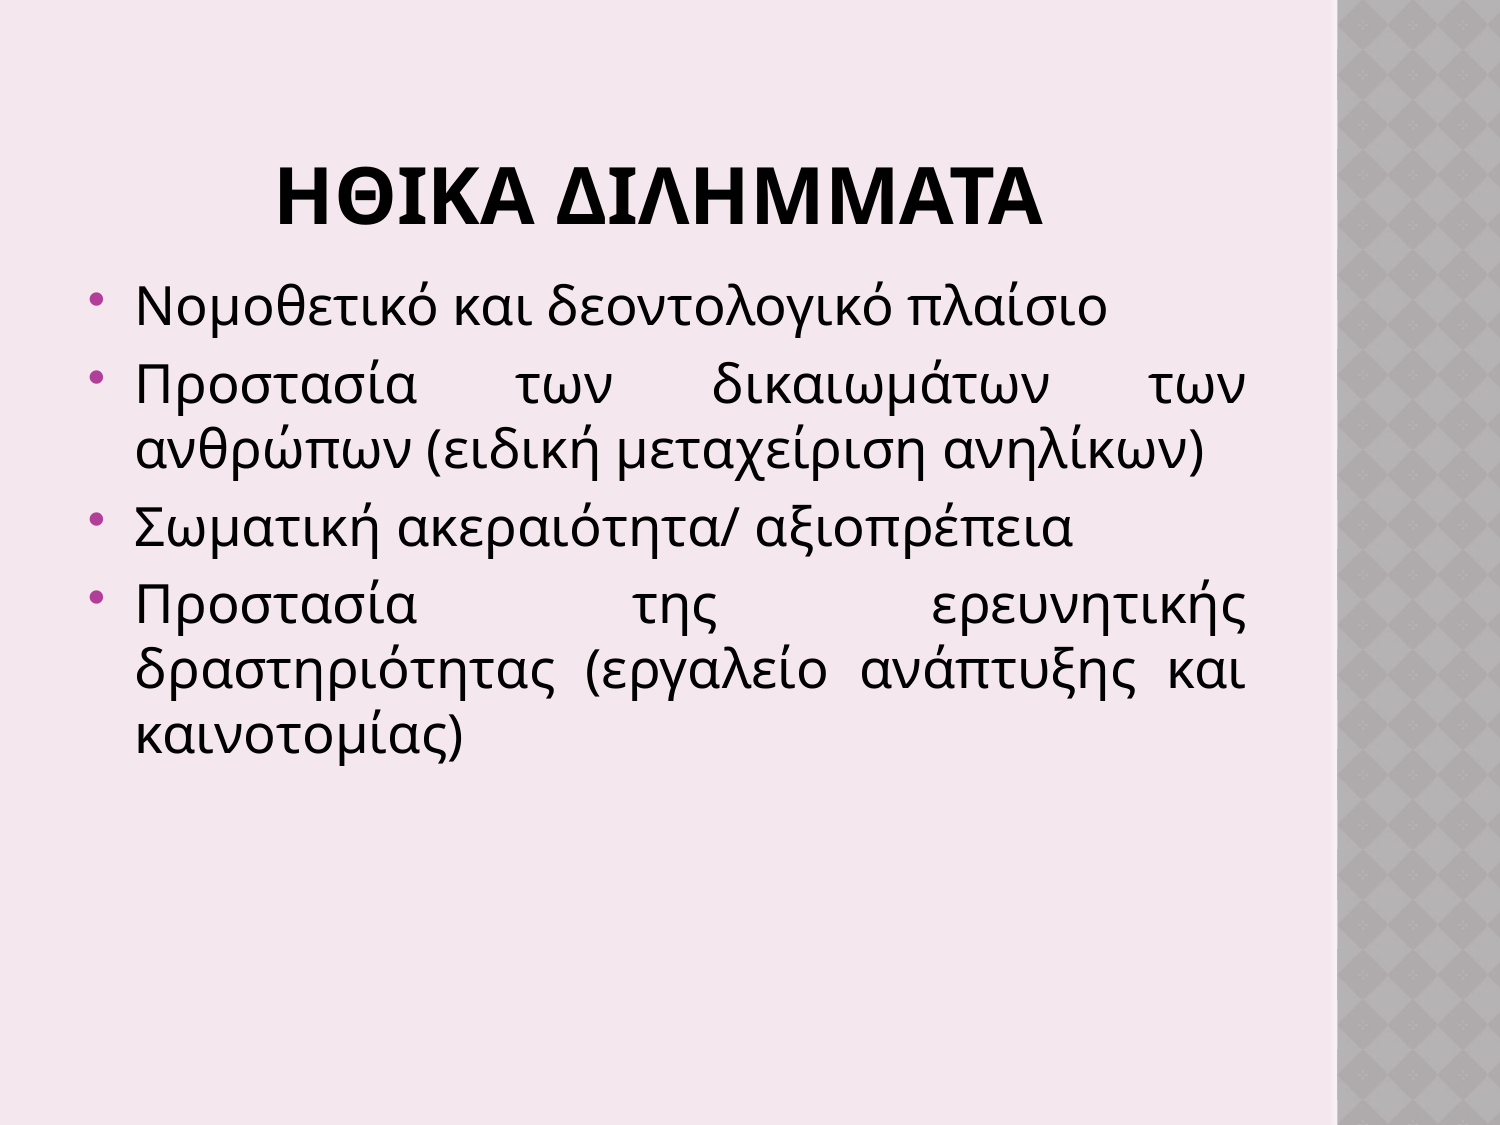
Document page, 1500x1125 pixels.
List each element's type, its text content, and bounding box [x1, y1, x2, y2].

title ΗΘΙΚΑ ΔΙΛΗΜΜΑΤΑ [75, 52, 1263, 240]
list Νομοθετικό και δεοντολογικό πλαίσιο Προστασία των δικαιωμάτων των ανθρώπων (ειδική μεταχείριση ανηλίκων) Σωματική ακεραιότητα/ αξιοπρέπεια Προστασία της ερευνητικής δραστηριότητας (εργαλείο ανάπτυξης και καινοτομίας) [75, 264, 1263, 1059]
